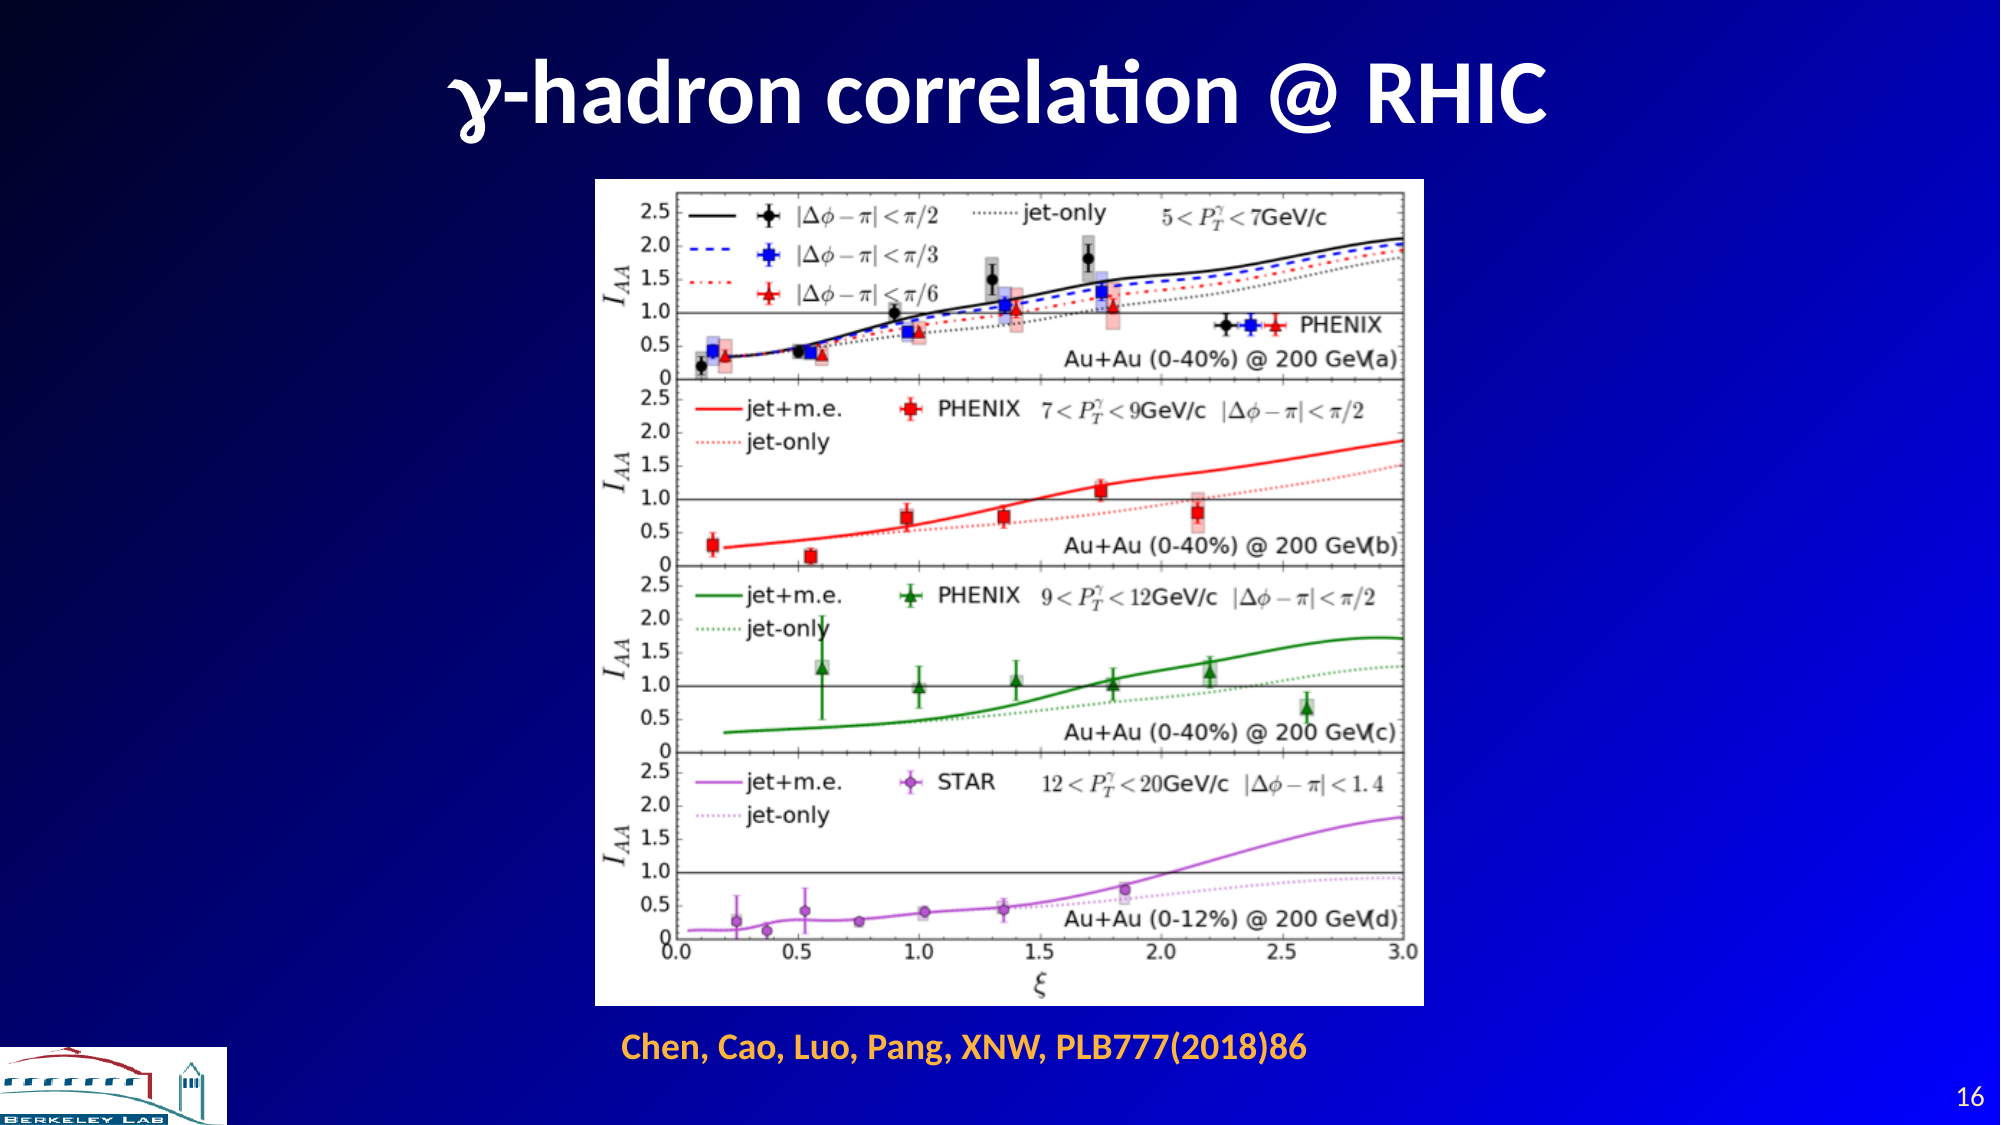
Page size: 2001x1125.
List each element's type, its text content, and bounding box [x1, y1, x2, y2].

title g-hadron correlation @ RHIC [0, 0, 2000, 175]
picture [595, 178, 1425, 1006]
text_box Chen, Cao, Luo, Pang, XNW, PLB777(2018)86 [606, 1015, 1407, 1075]
slide_number 16 [1533, 1065, 2000, 1125]
picture [0, 1047, 227, 1125]
